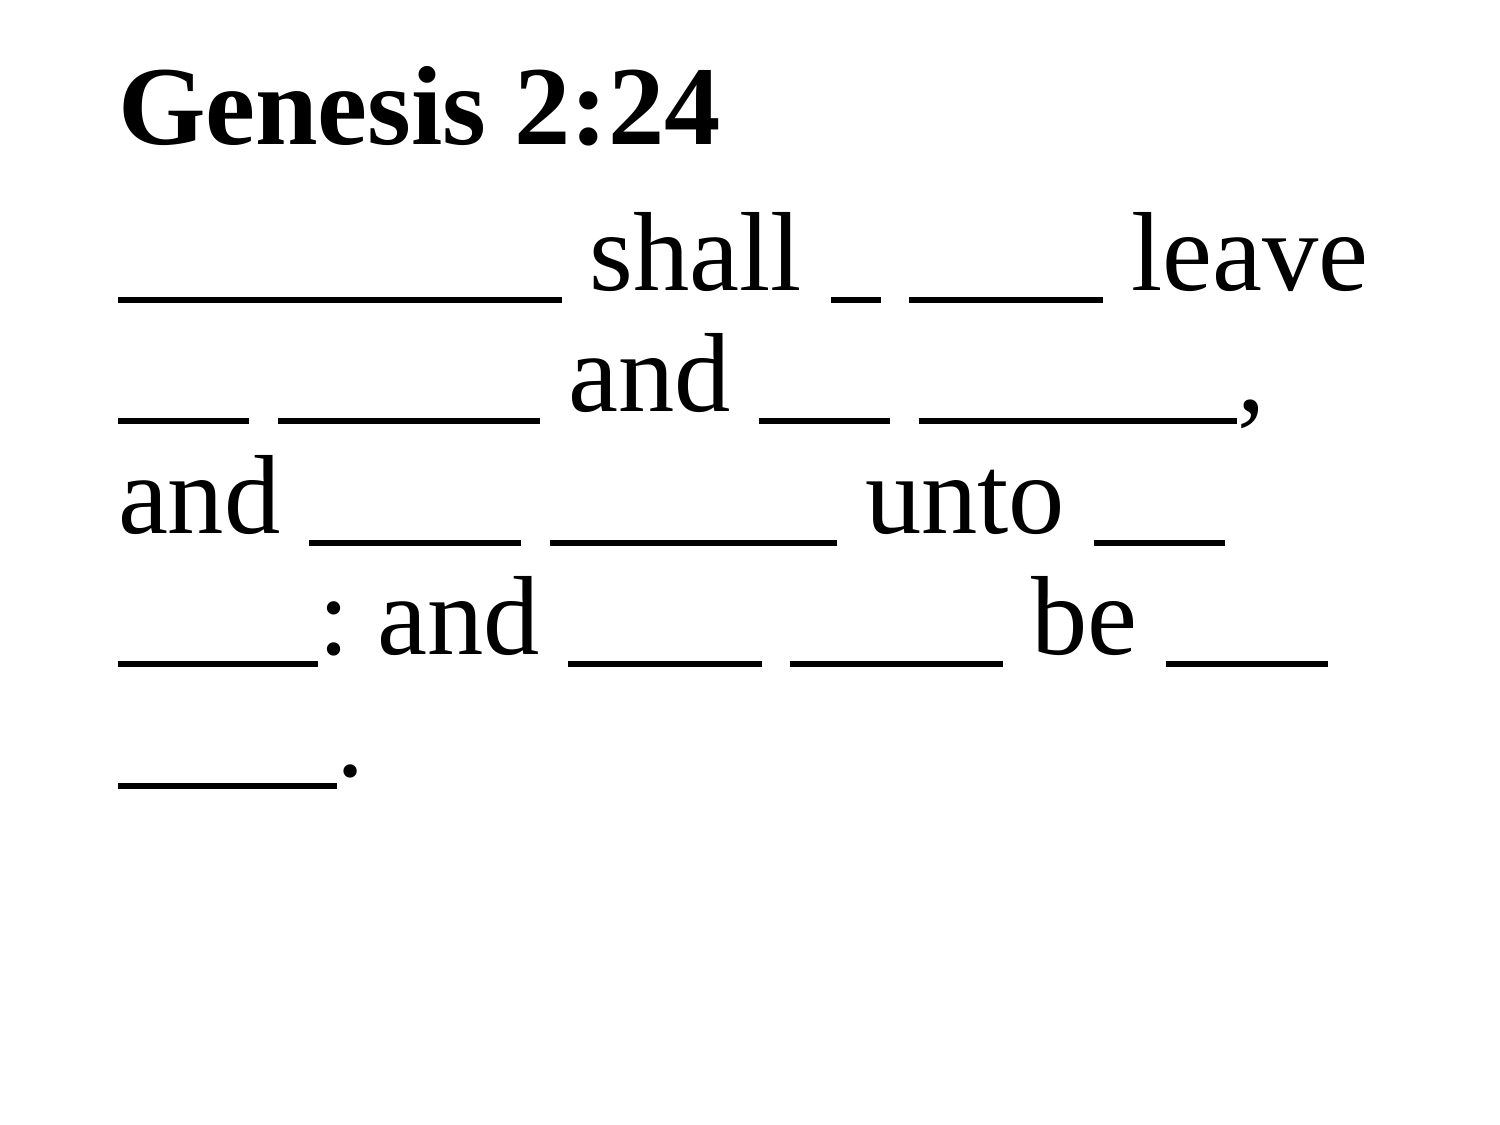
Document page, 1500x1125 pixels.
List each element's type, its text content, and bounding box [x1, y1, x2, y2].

list Therefore shall a man leave his father and his mother, and shall cleave unto his wife: and they shall be one flesh. [103, 185, 1397, 1061]
title Genesis 2:24 [103, 59, 1397, 158]
